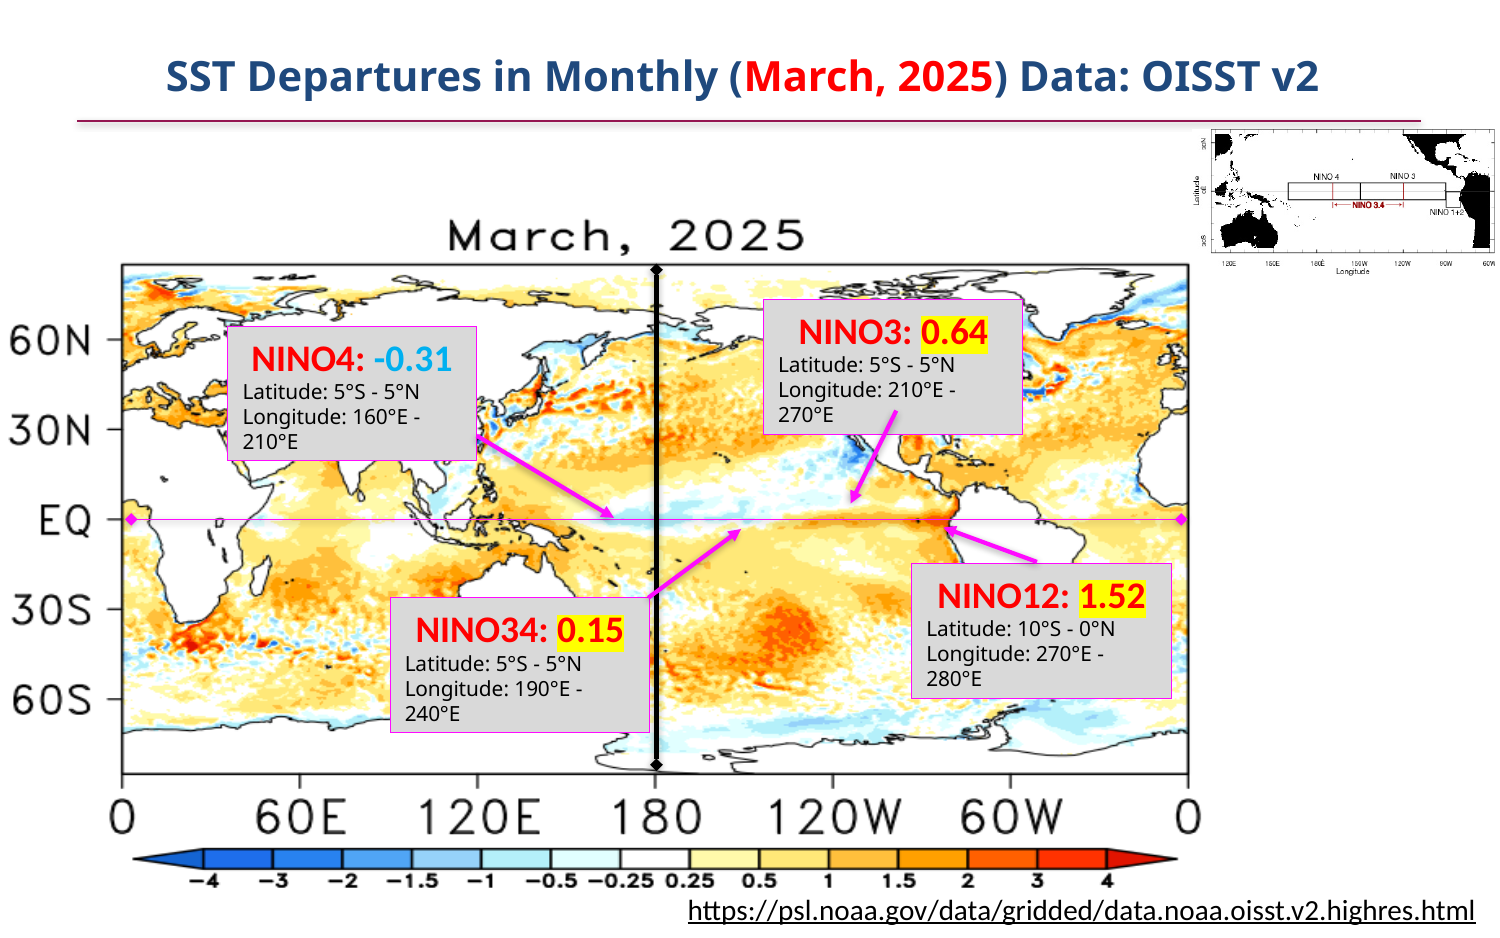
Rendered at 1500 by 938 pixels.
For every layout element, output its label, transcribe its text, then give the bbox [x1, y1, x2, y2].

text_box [850, 410, 897, 504]
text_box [942, 527, 1038, 563]
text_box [647, 528, 742, 599]
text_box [76, 6, 1422, 142]
picture [4, 129, 1495, 889]
text_box https://psl.noaa.gov/data/gridded/data.noaa.oisst.v2.highres.html [437, 883, 1498, 934]
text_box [476, 435, 615, 519]
